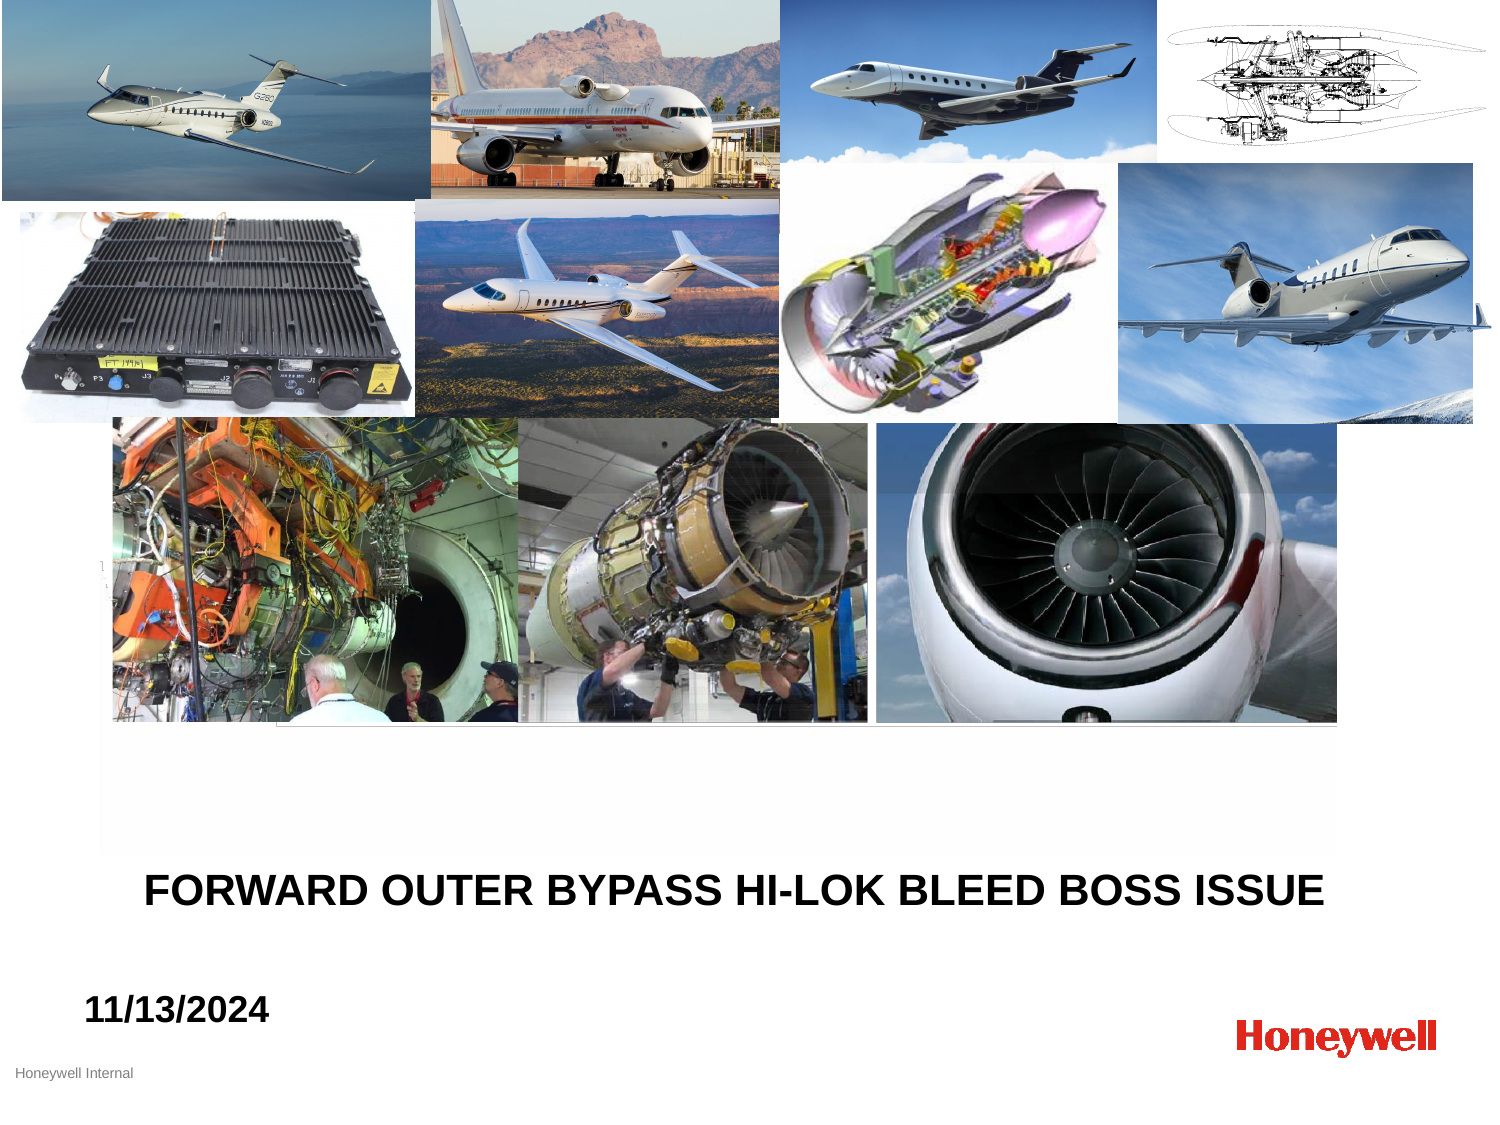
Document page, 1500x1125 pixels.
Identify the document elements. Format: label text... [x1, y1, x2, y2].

text_box 11/13/2024 [69, 977, 356, 1038]
picture [1162, 19, 1489, 149]
text_box FORWARD Outer Bypass Hi-Lok Bleed Boss Issue [69, 853, 1490, 967]
text_box [112, 418, 519, 722]
text_box [99, 418, 1337, 853]
footer Honeywell Internal [0, 1042, 1500, 1103]
picture [1236, 1020, 1436, 1058]
picture [2, 0, 1497, 424]
